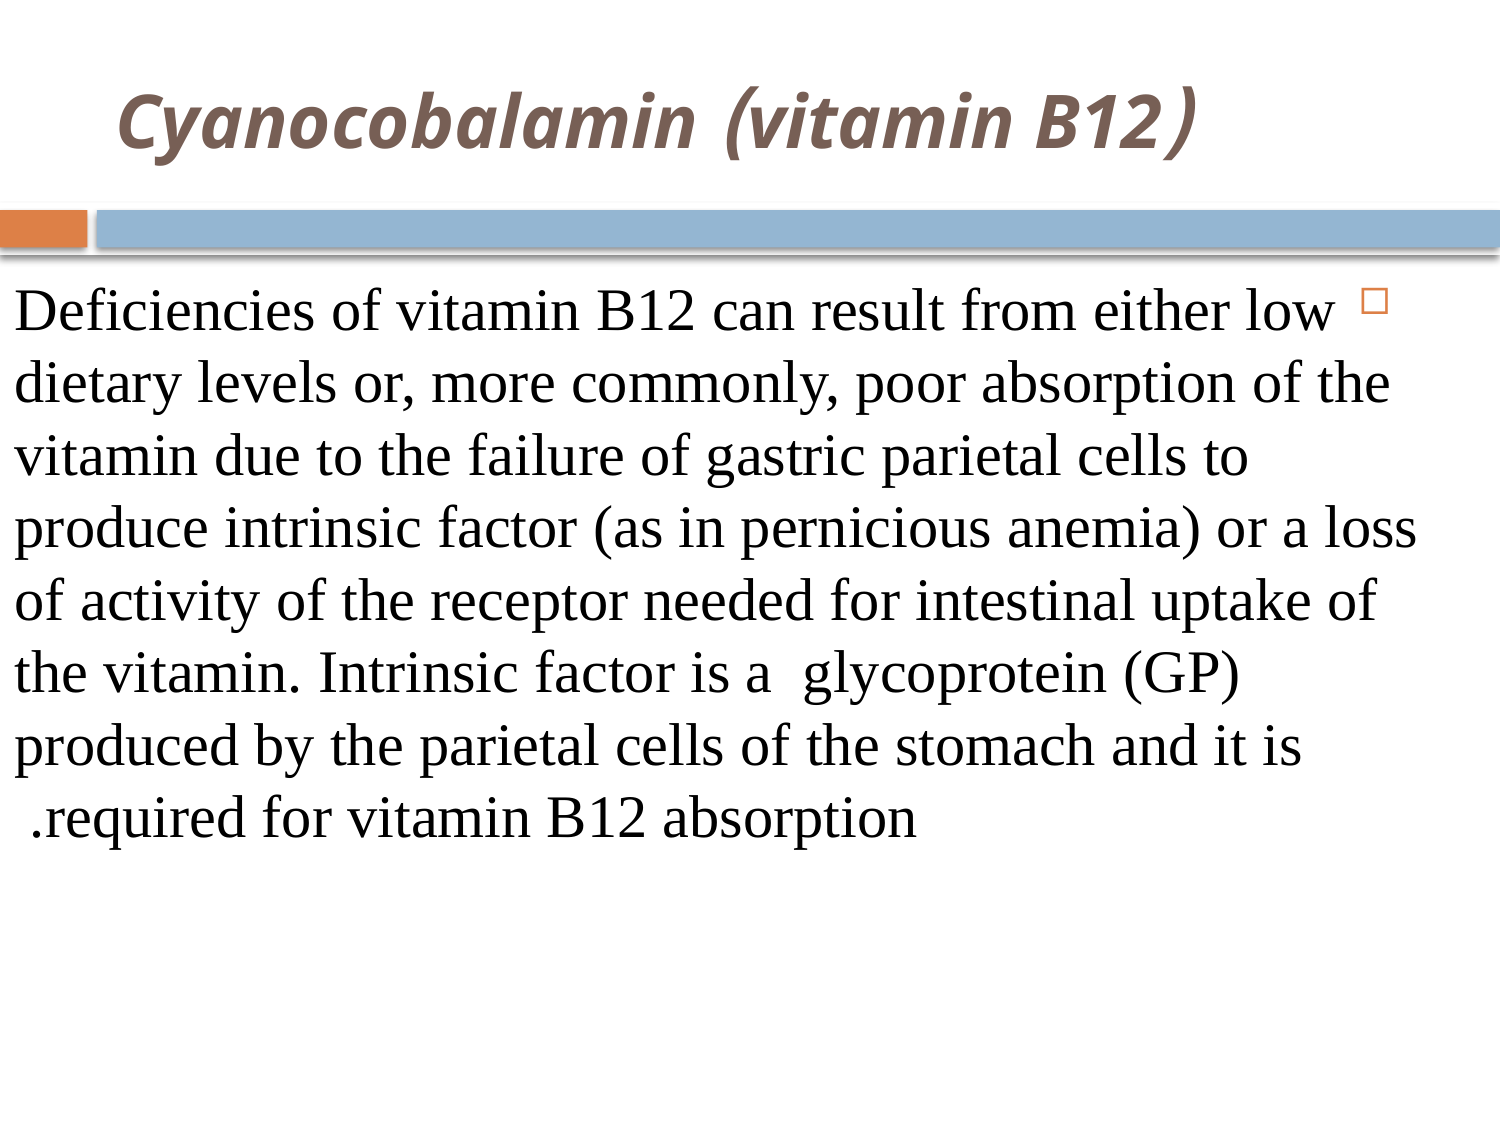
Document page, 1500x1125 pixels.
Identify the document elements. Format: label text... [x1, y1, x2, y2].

title (vitamin B12) Cyanocobalamin [100, 37, 1438, 200]
list Deficiencies of vitamin B12 can result from either low dietary levels or, more commonly, poor absorption of the vitamin due to the failure of gastric parietal cells to produce intrinsic factor (as in pernicious anemia) or a loss of activity of the receptor needed for intestinal uptake of the vitamin. Intrinsic factor is a glycoprotein (GP) produced by the parietal cells of the stomach and it is required for vitamin B12 absorption. [0, 262, 1500, 1000]
